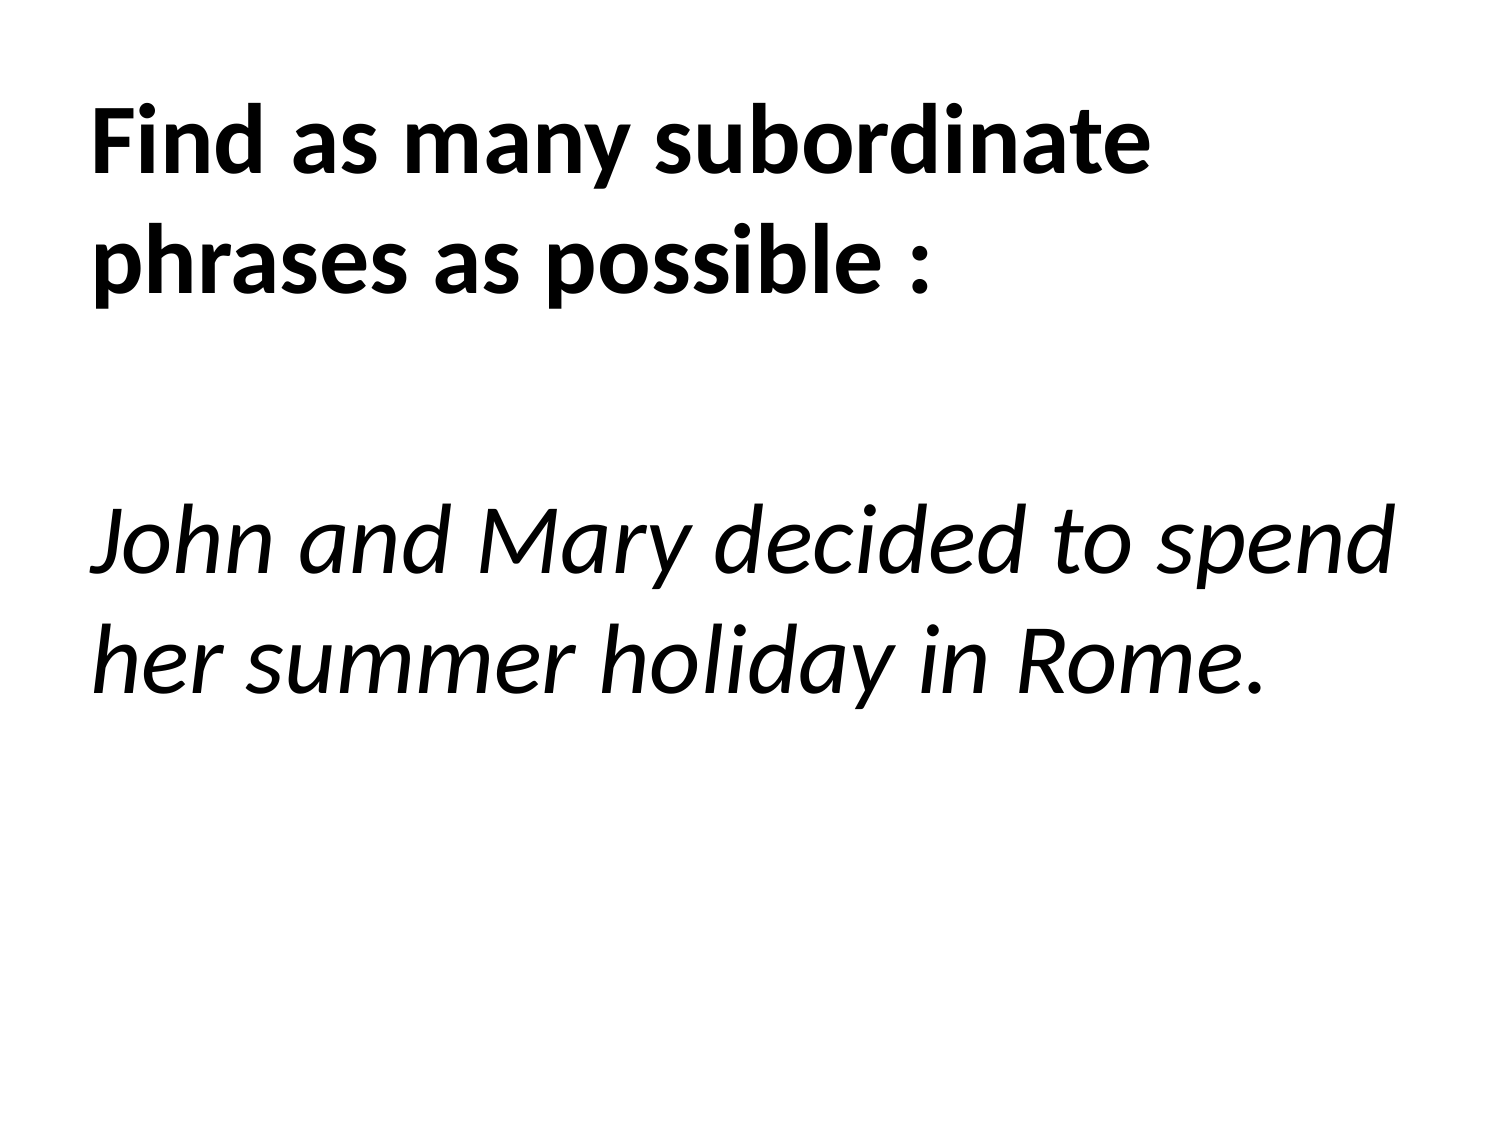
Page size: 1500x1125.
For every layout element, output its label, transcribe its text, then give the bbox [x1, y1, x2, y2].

list Find as many subordinate phrases as possible : John and Mary decided to spend her summer holiday in Rome. [75, 66, 1425, 1005]
